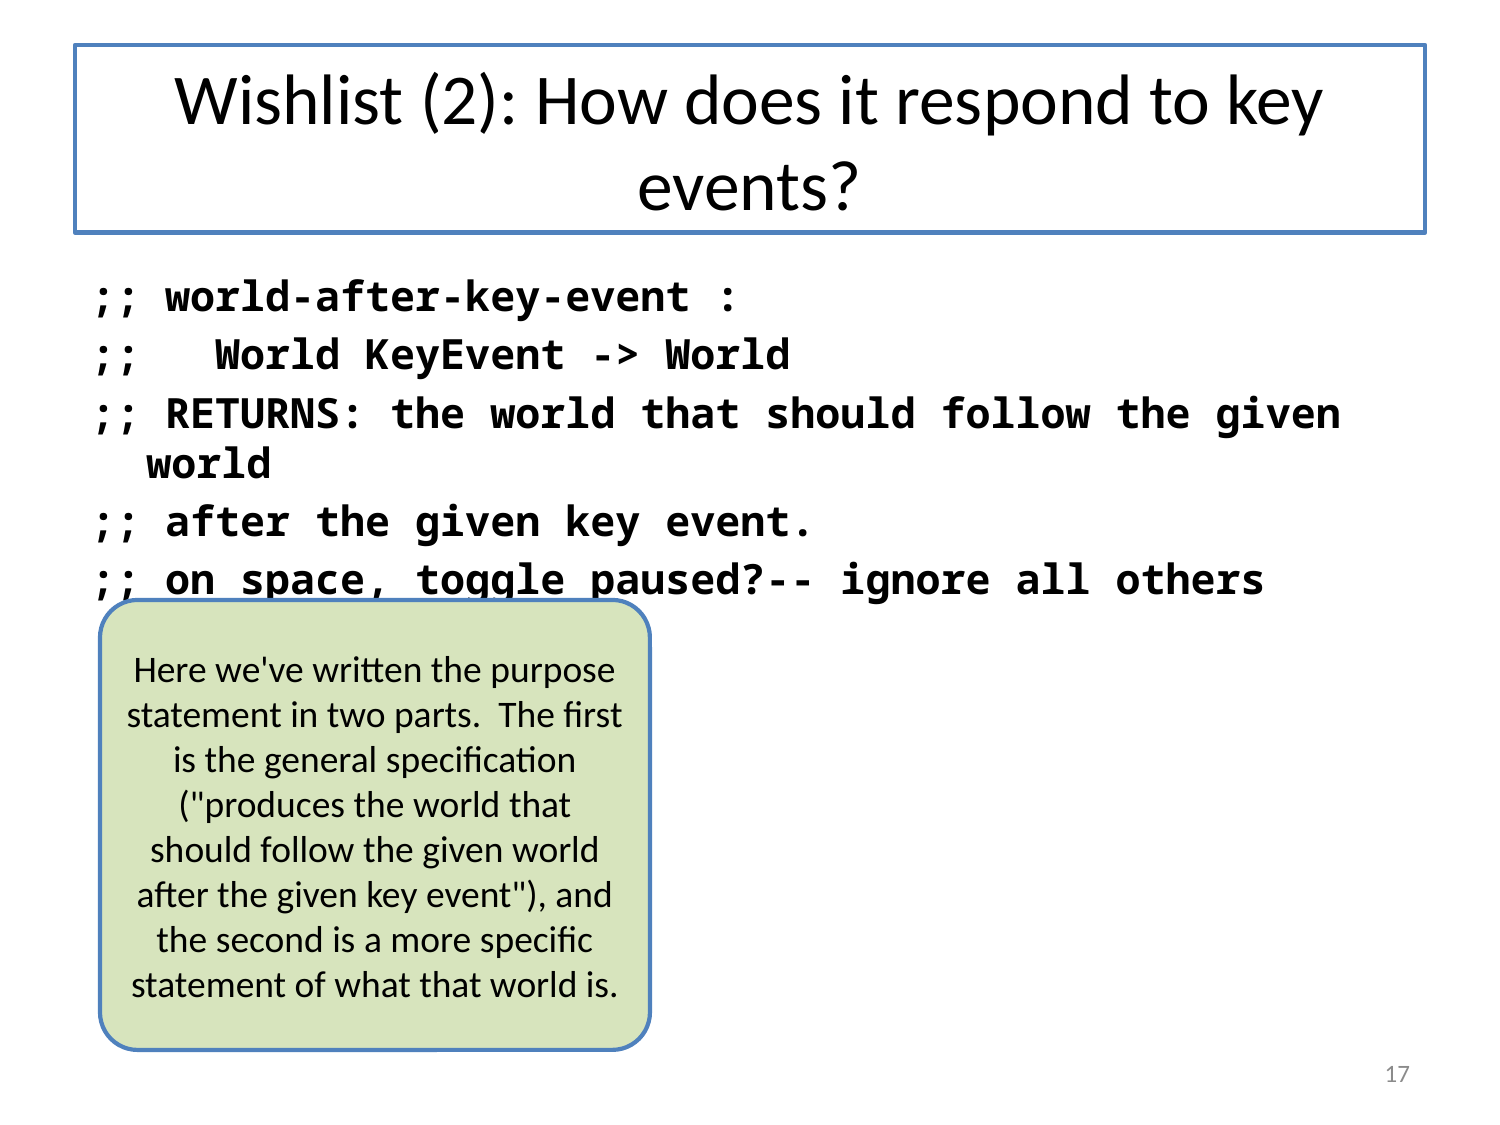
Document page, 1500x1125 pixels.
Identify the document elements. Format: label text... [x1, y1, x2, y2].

list ;; world-after-key-event : ;; World KeyEvent -> World ;; RETURNS: the world that should follow the given world ;; after the given key event. ;; on space, toggle paused?-- ignore all others [75, 262, 1425, 1005]
text_box Here we've written the purpose statement in two parts. The first is the general specification ("produces the world that should follow the given world after the given key event"), and the second is a more specific statement of what that world is. [97, 597, 653, 1053]
title Wishlist (2): How does it respond to key events? [73, 43, 1427, 235]
slide_number 17 [1074, 1042, 1425, 1103]
